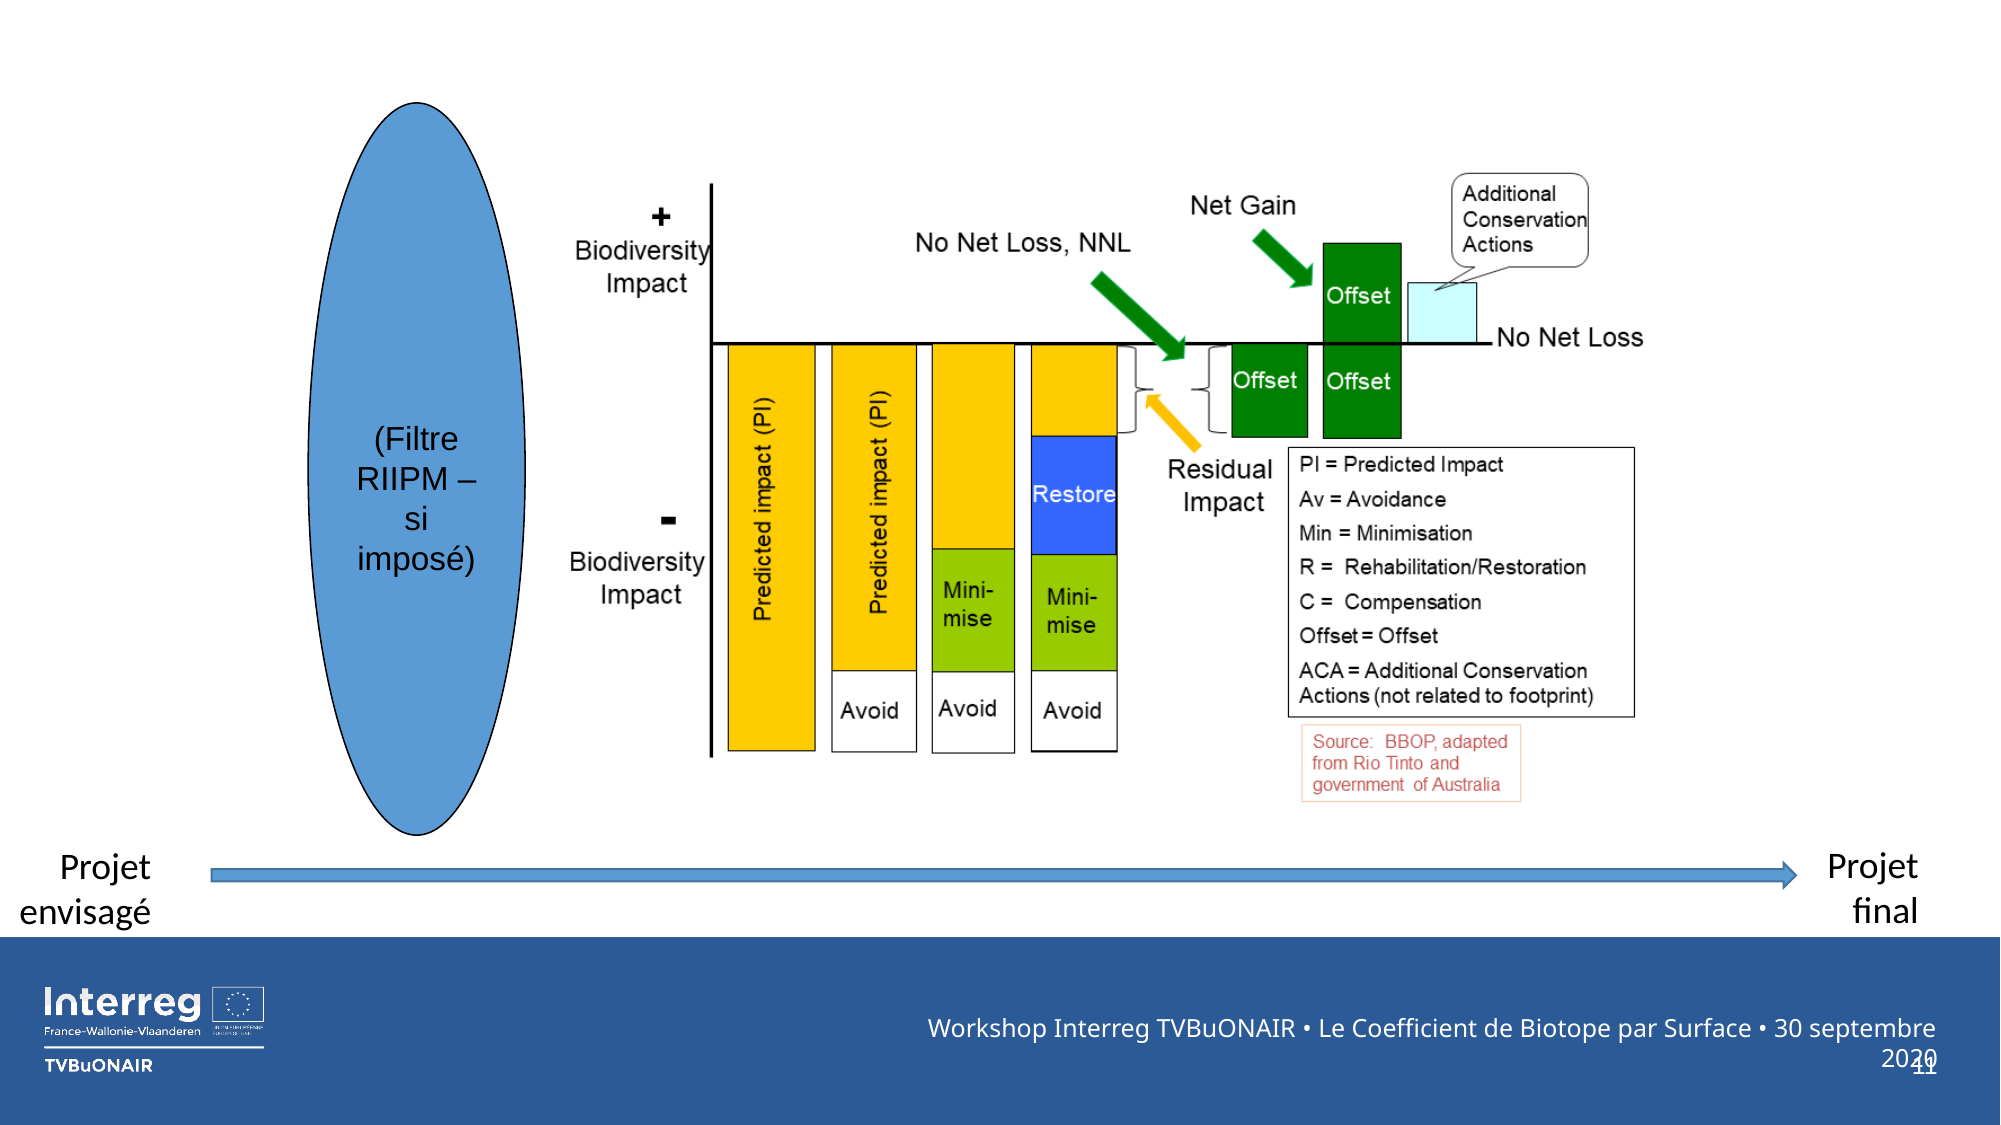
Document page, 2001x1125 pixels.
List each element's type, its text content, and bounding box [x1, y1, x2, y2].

picture [28, 971, 269, 1085]
text_box [210, 868, 1767, 883]
text_box Projet final [1767, 833, 1934, 939]
text_box (Filtre RIIPM – si imposé) [308, 102, 526, 836]
text_box Projet envisagé [0, 835, 166, 940]
picture [570, 24, 1652, 836]
